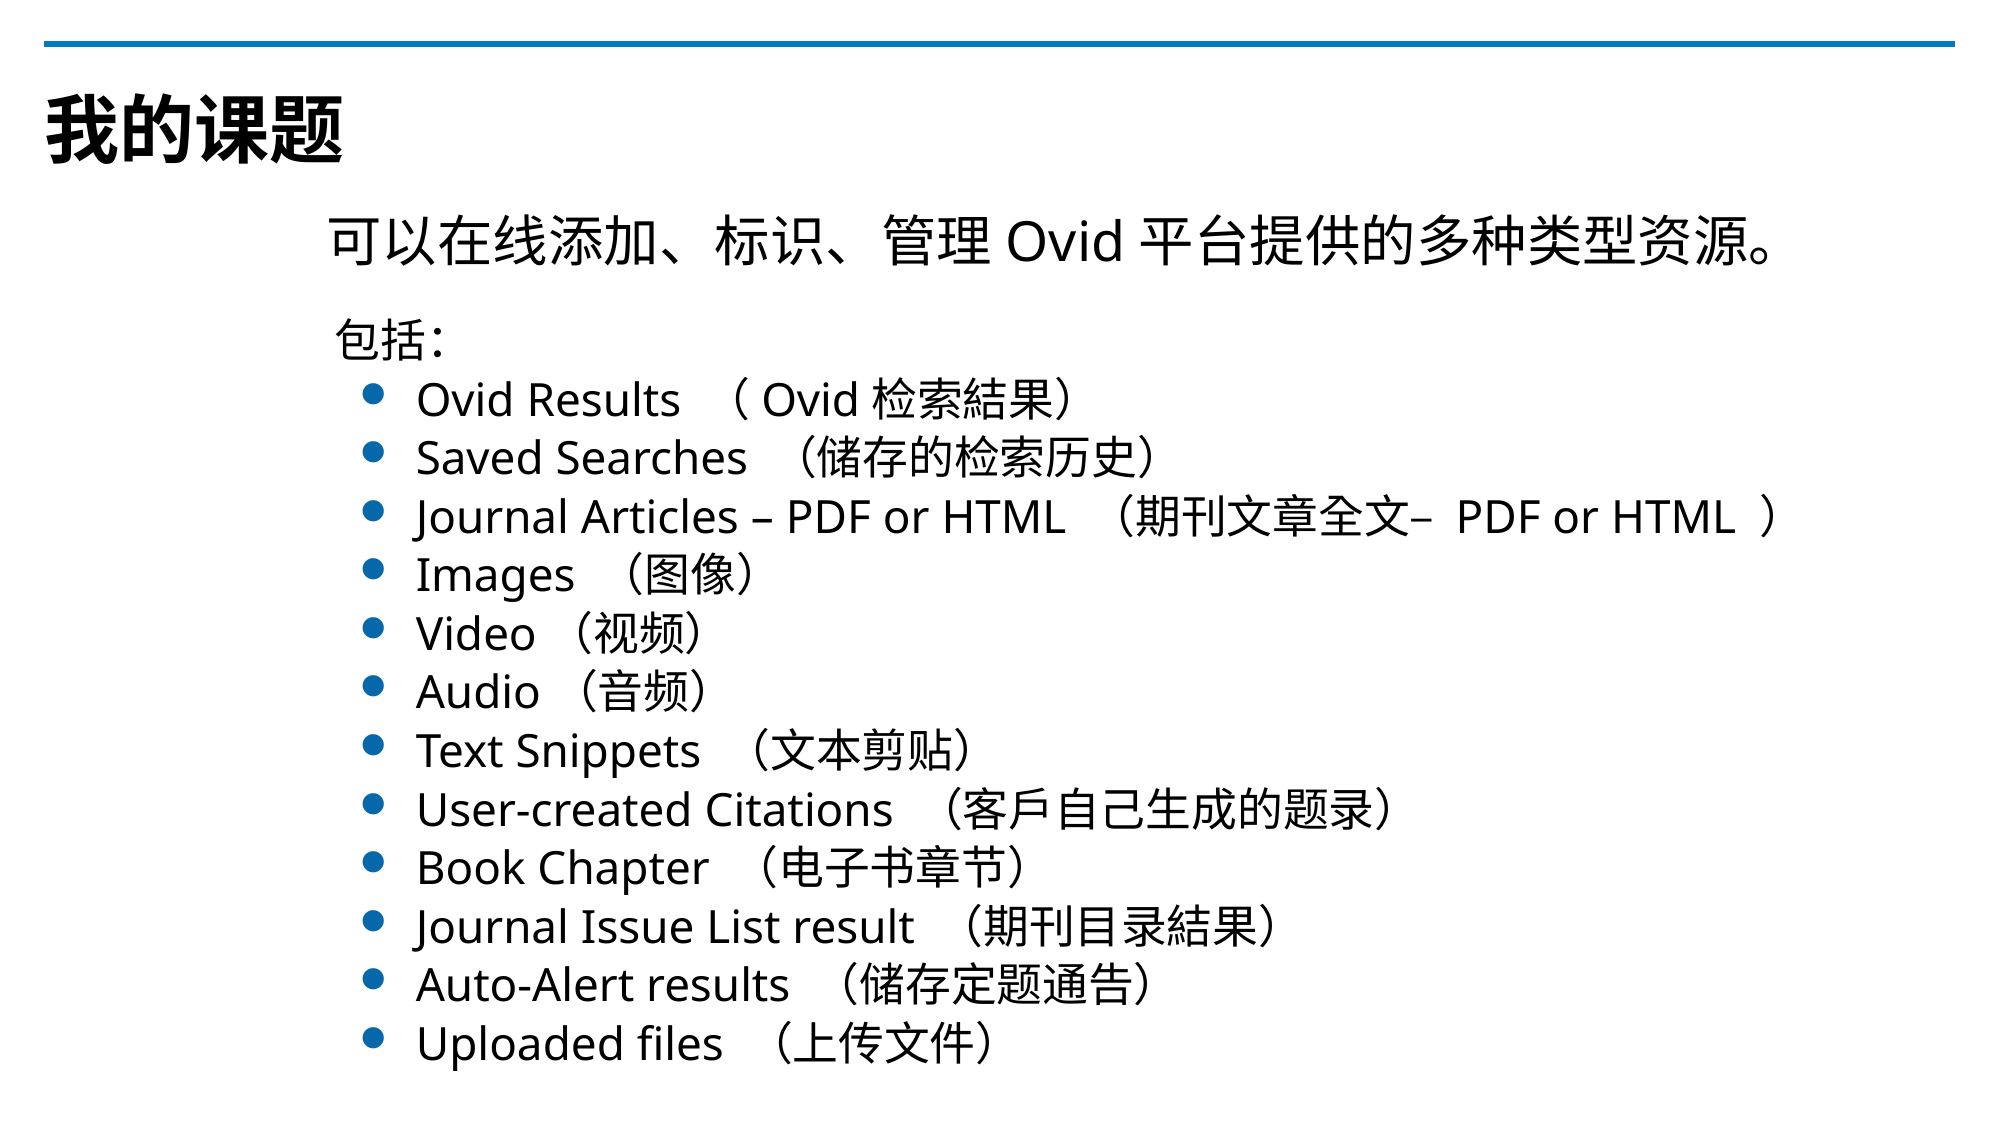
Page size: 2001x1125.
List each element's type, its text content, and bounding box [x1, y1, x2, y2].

title 我的课题 [29, 75, 1956, 208]
text_box 可以在线添加、标识、管理Ovid平台提供的多种类型资源。 [293, 198, 1768, 281]
text_box 包括： Ovid Results （Ovid检索結果） Saved Searches （储存的检索历史） Journal Articles – PDF or HTML （期刊文章全文– PDF or HTML ） Images （图像） Video（视频） Audio（音频） Text Snippets （文本剪贴） User-created Citations （客戶自己生成的题录） Book Chapter （电子书章节） Journal Issue List result （期刊目录結果） Auto-Alert results （储存定题通告） Uploaded files （上传文件） [273, 310, 1881, 1074]
